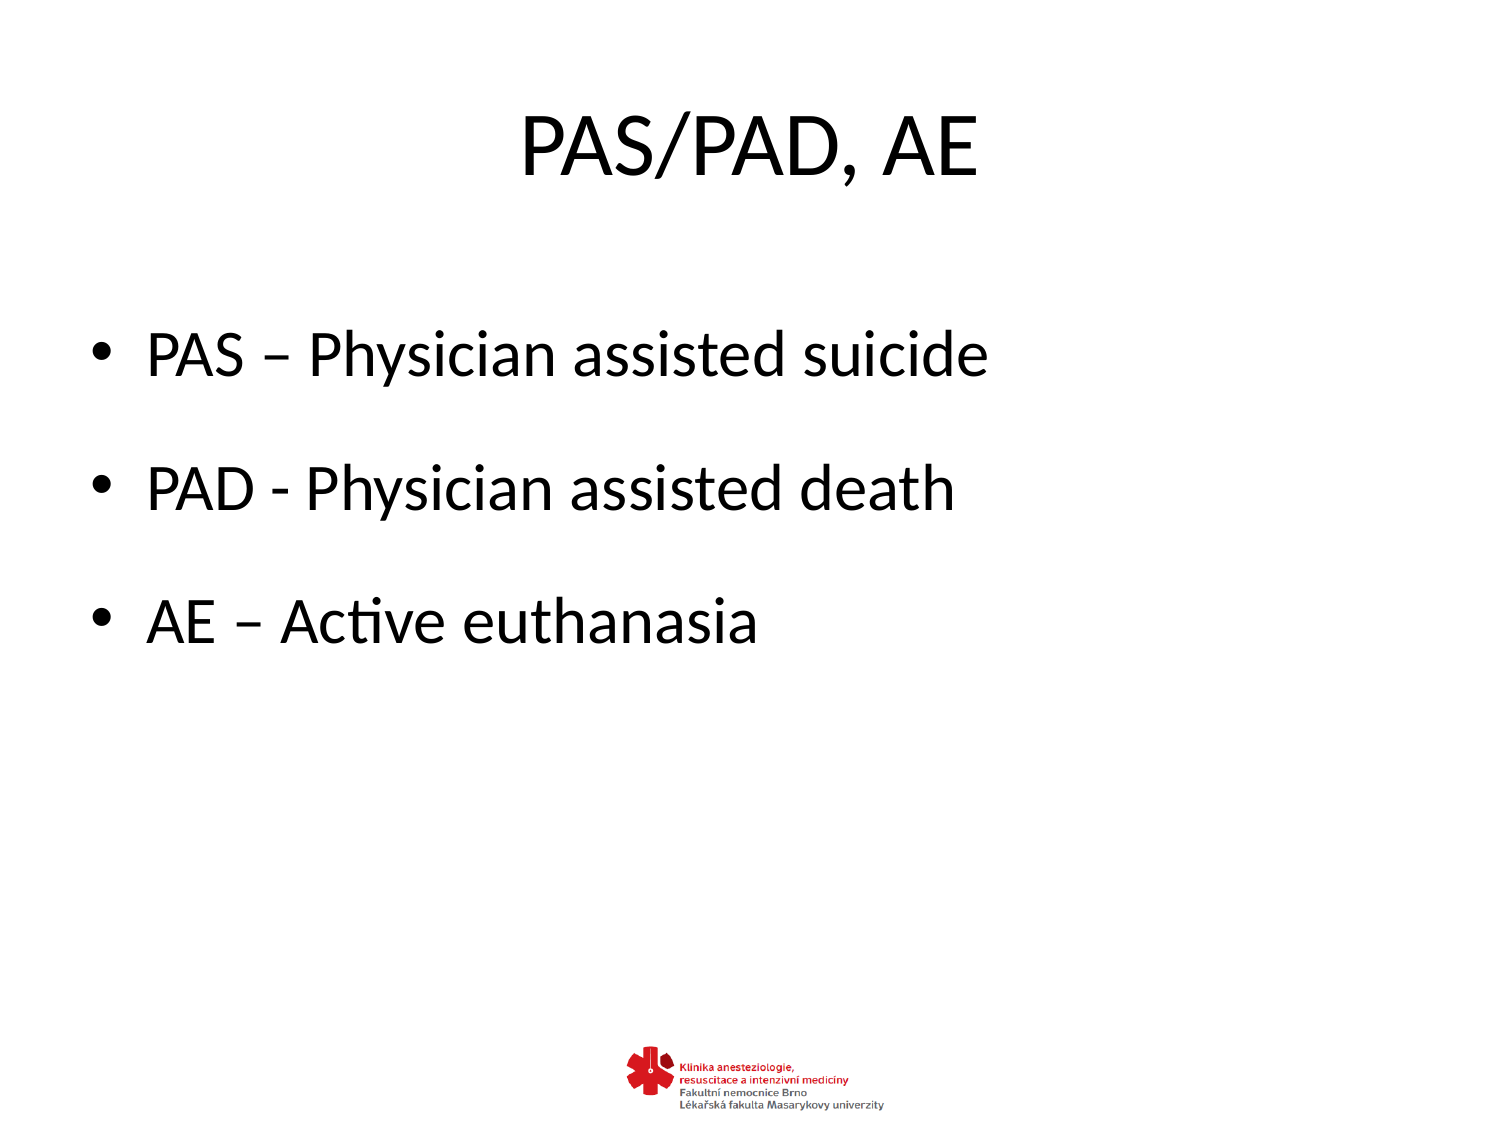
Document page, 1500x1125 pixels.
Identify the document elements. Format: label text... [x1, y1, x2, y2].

title PAS/PAD, AE [75, 45, 1425, 233]
picture [614, 1042, 892, 1118]
list PAS – Physician assisted suicide PAD - Physician assisted death AE – Active euthanasia [75, 262, 1425, 1005]
